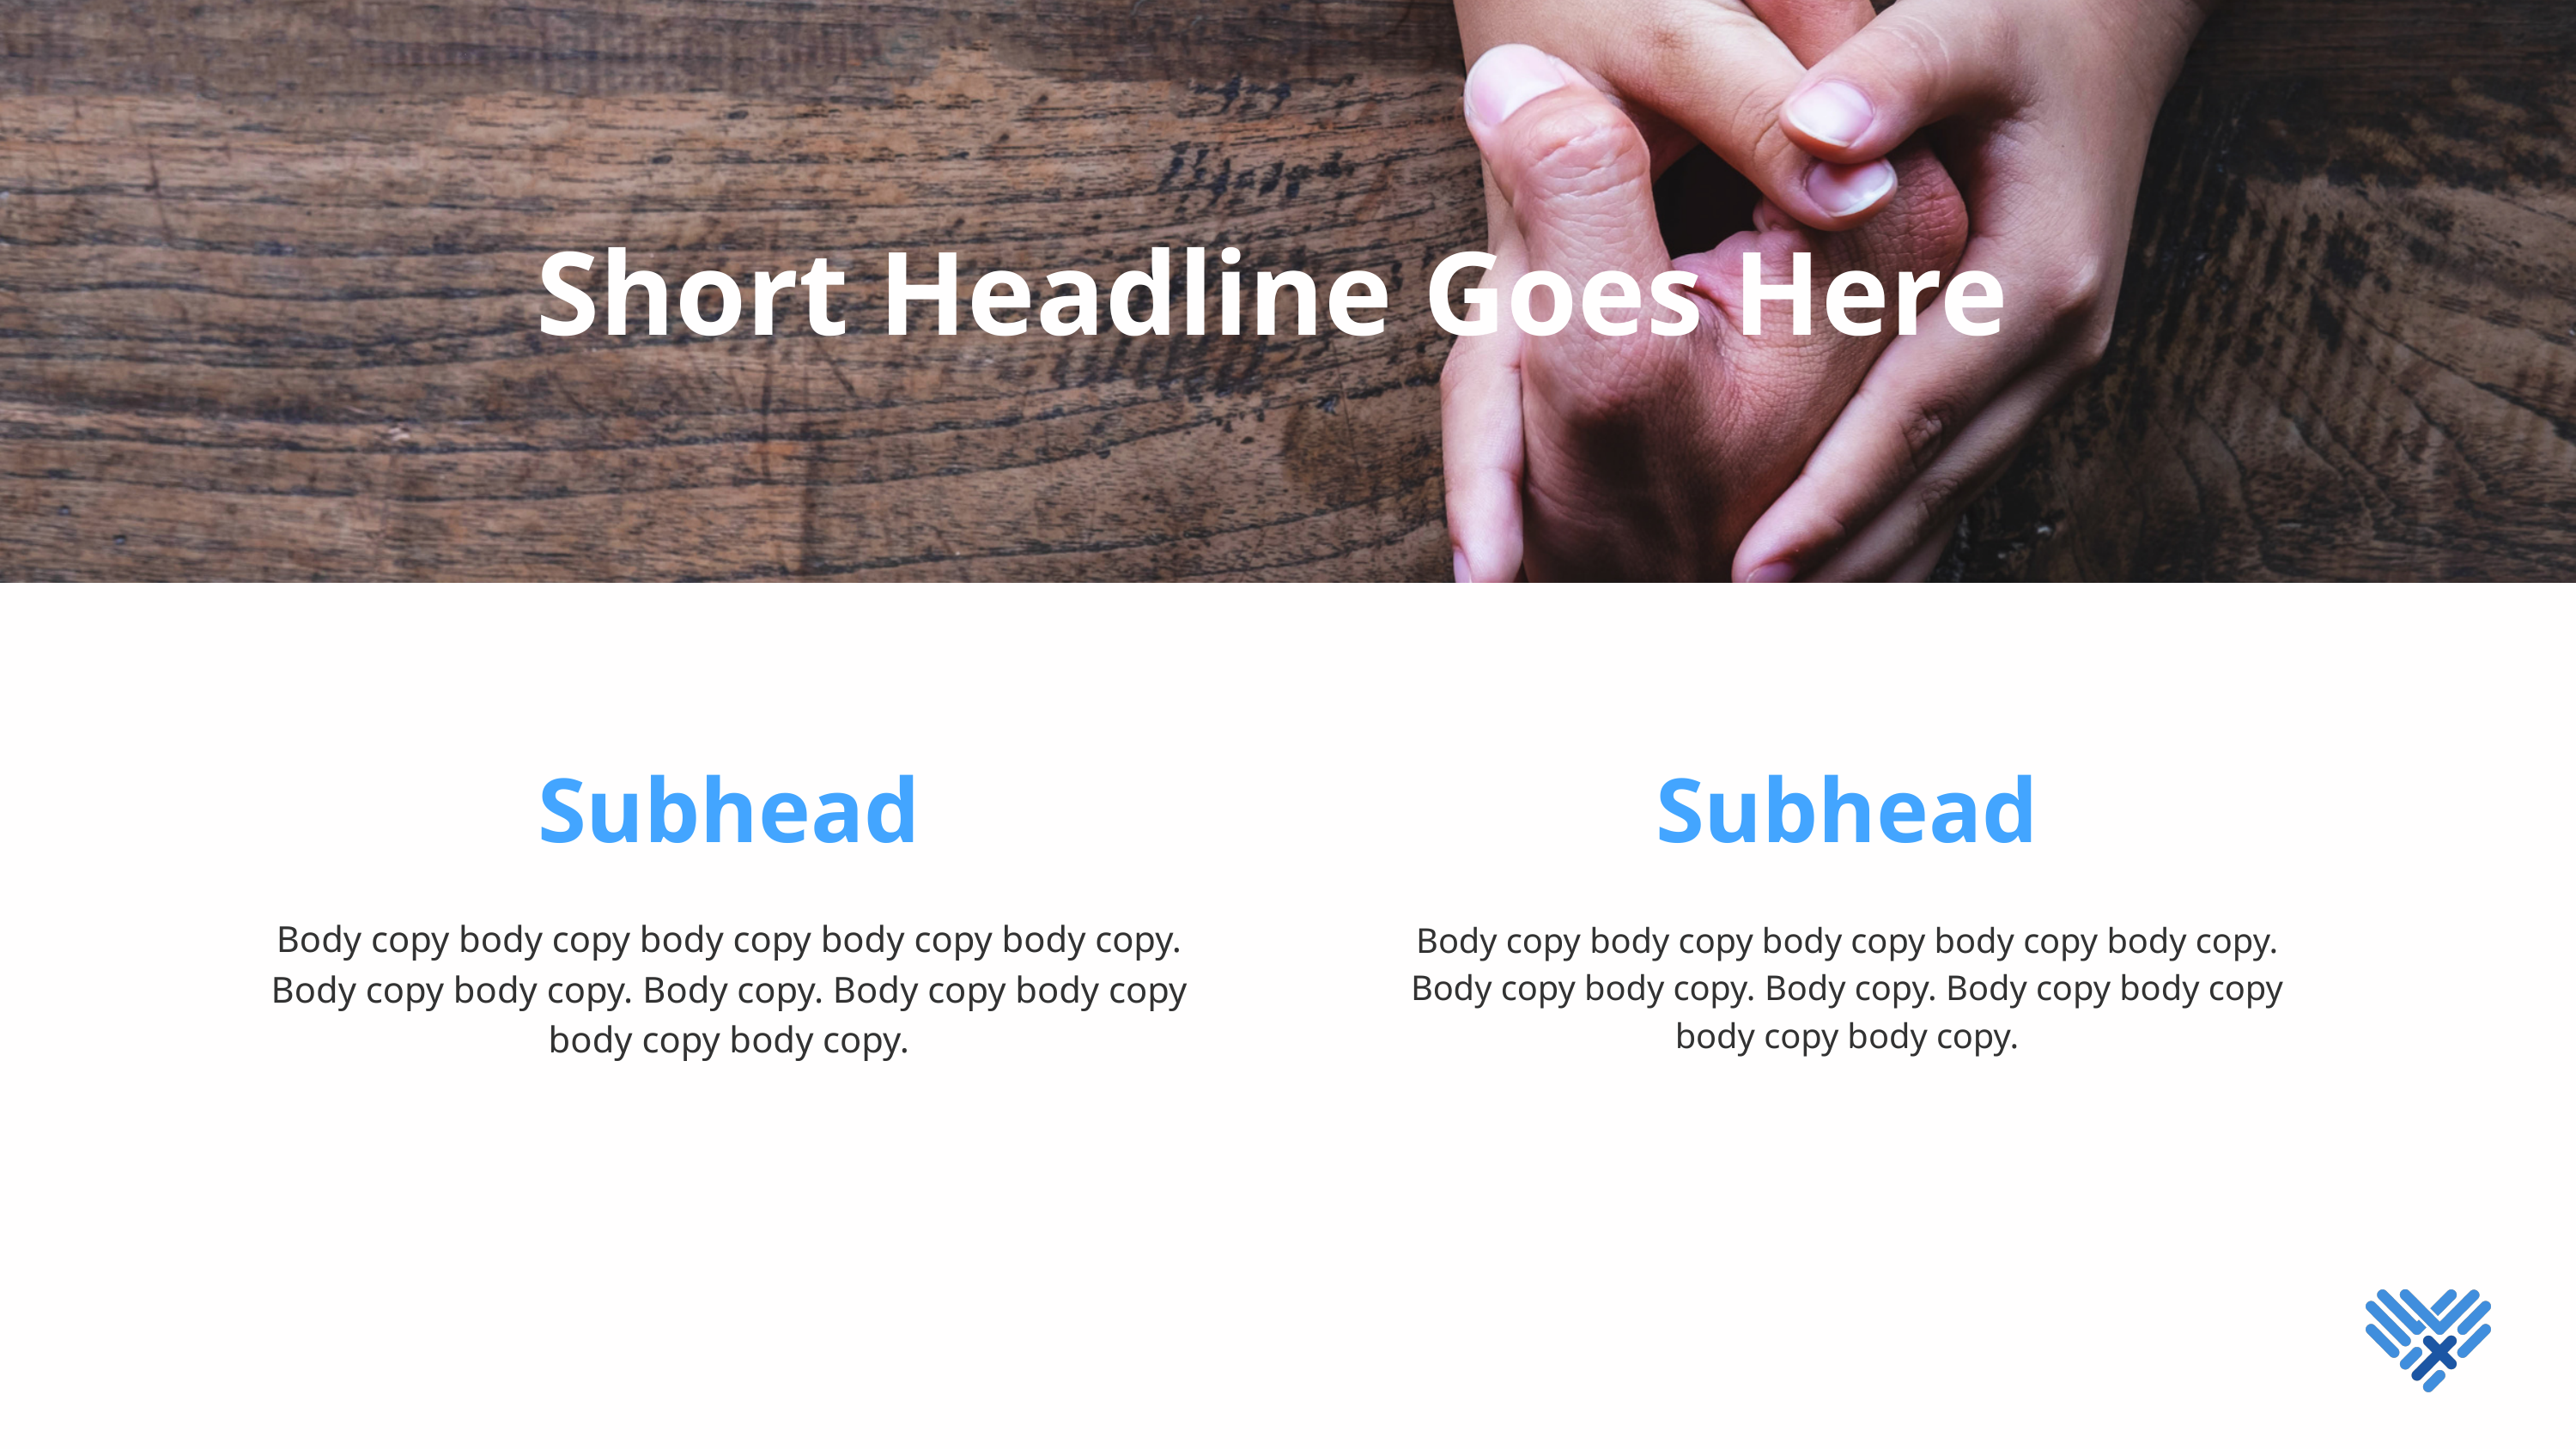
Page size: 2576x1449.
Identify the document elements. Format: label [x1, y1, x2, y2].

text_box [1387, 744, 2307, 1051]
picture [0, 0, 2576, 583]
picture [2366, 1289, 2491, 1392]
text_box [269, 744, 1189, 1057]
